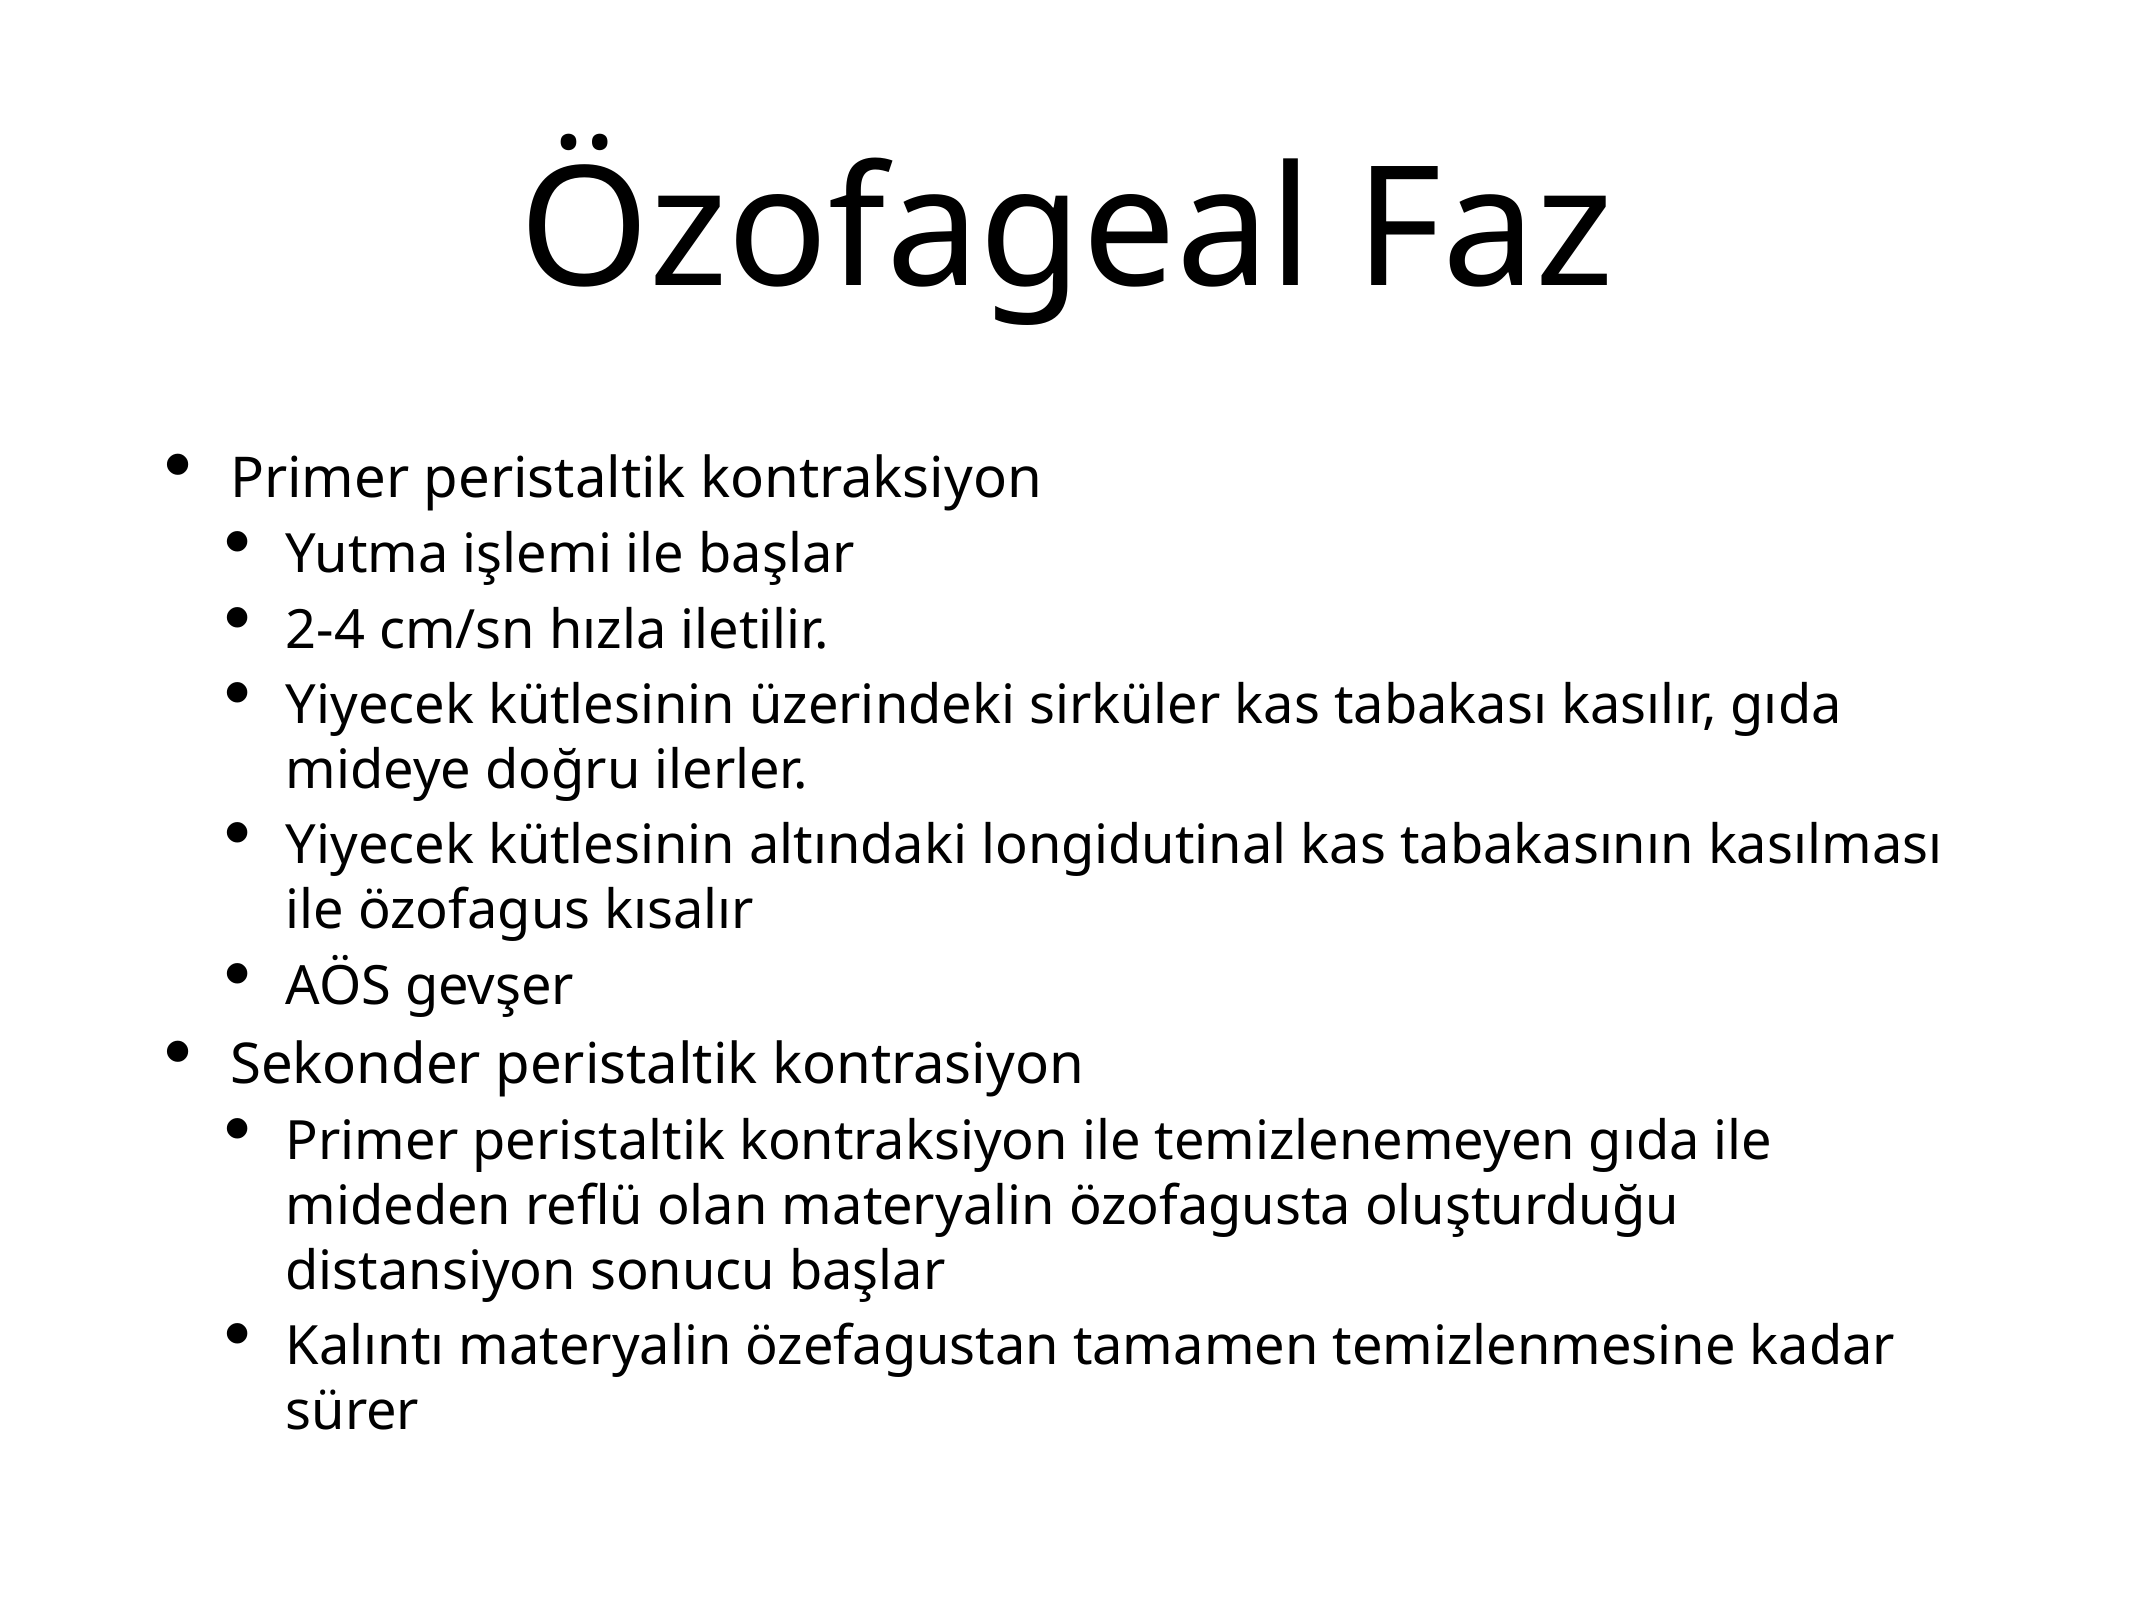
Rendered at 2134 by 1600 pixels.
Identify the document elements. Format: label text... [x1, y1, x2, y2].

title Özofageal Faz [155, 41, 1978, 397]
list Primer peristaltik kontraksiyon Yutma işlemi ile başlar 2-4 cm/sn hızla iletilir. Yiyecek kütlesinin üzerindeki sirküler kas tabakası kasılır, gıda mideye doğru ilerler. Yiyecek kütlesinin altındaki longidutinal kas tabakasının kasılması ile özofagus kısalır AÖS gevşer Sekonder peristaltik kontrasiyon Primer peristaltik kontraksiyon ile temizlenemeyen gıda ile mideden reflü olan materyalin özofagusta oluşturduğu distansiyon sonucu başlar Kalıntı materyalin özefagustan tamamen temizlenmesine kadar sürer [155, 424, 1978, 1457]
